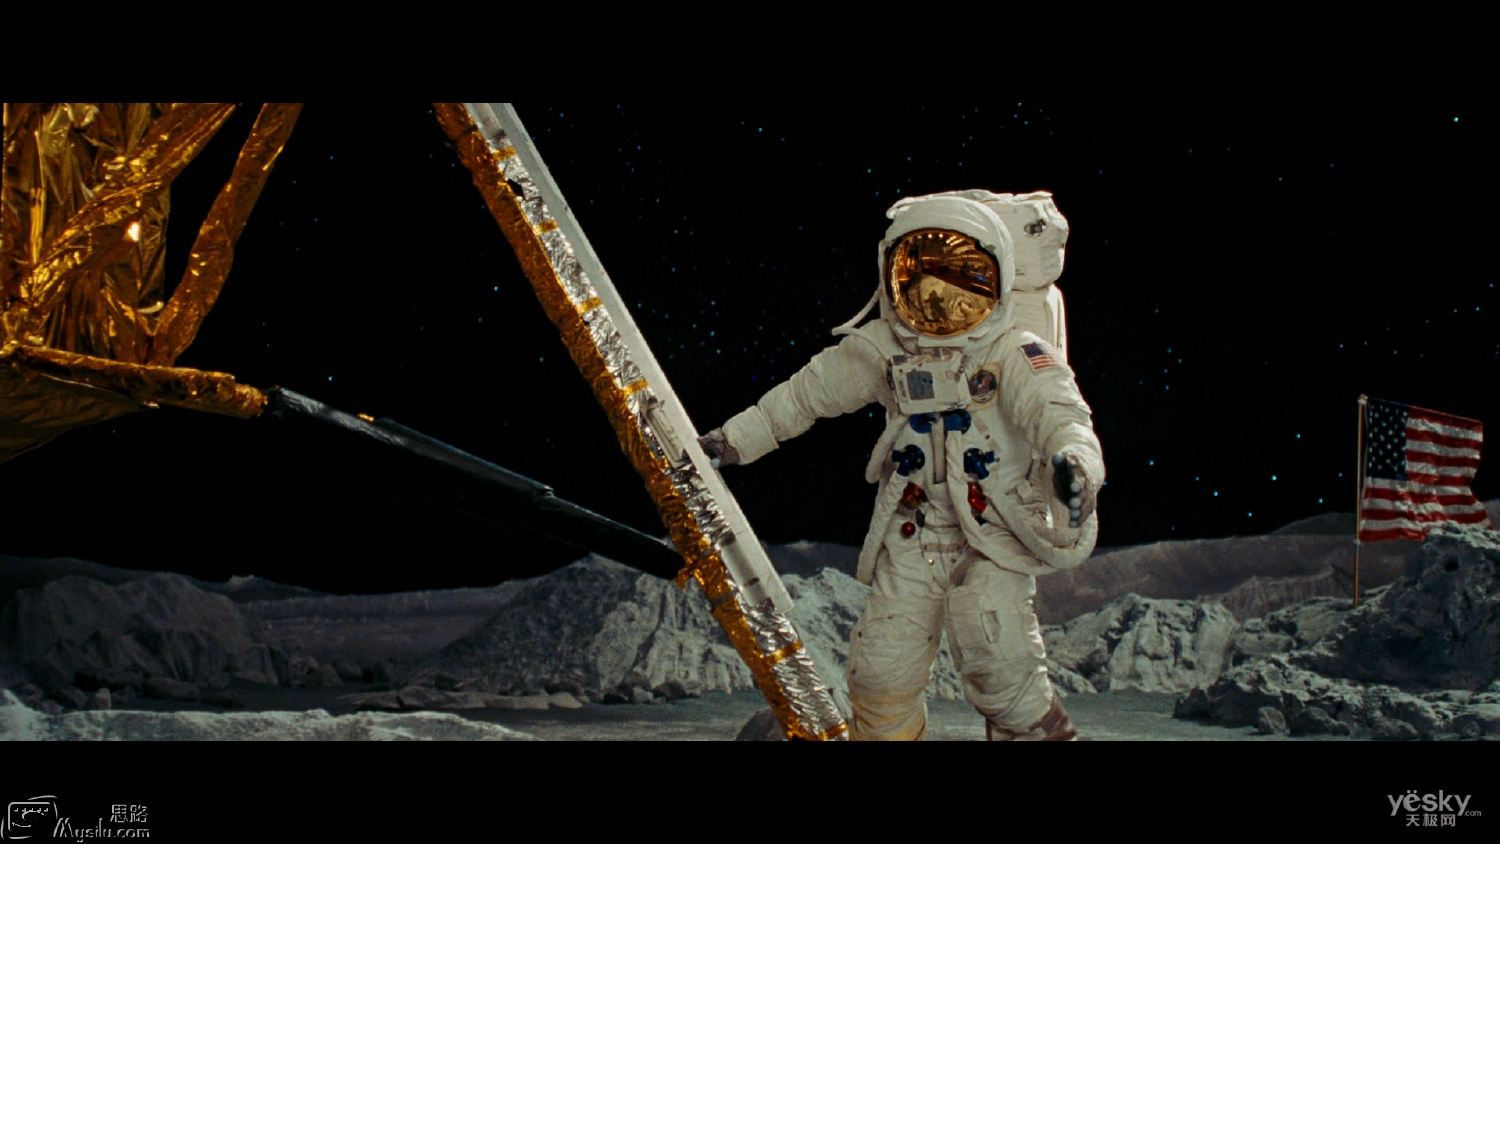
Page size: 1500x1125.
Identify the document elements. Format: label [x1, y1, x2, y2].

picture [0, 0, 1500, 844]
